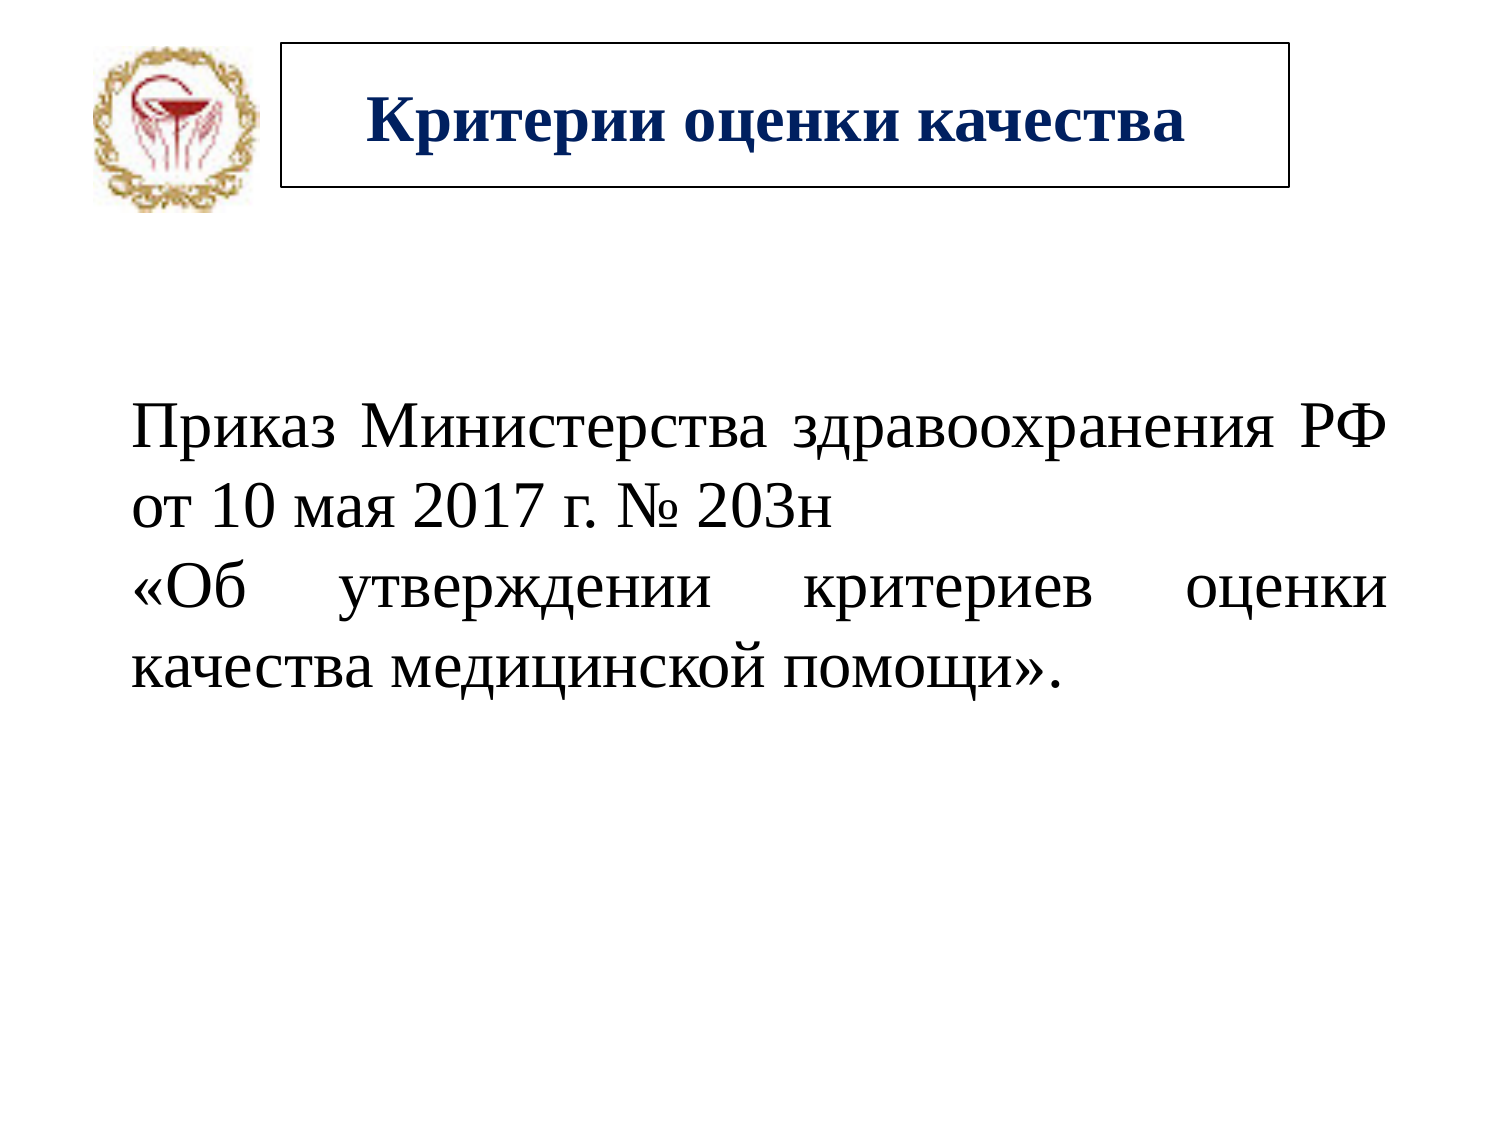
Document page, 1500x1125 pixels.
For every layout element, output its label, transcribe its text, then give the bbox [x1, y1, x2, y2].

picture [93, 46, 260, 213]
text_box Приказ Министерства здравоохранения РФ от 10 мая 2017 г. № 203н «Об утверждении критериев оценки качества медицинской помощи». [116, 373, 1405, 708]
title Критерии оценки качества [281, 42, 1289, 188]
